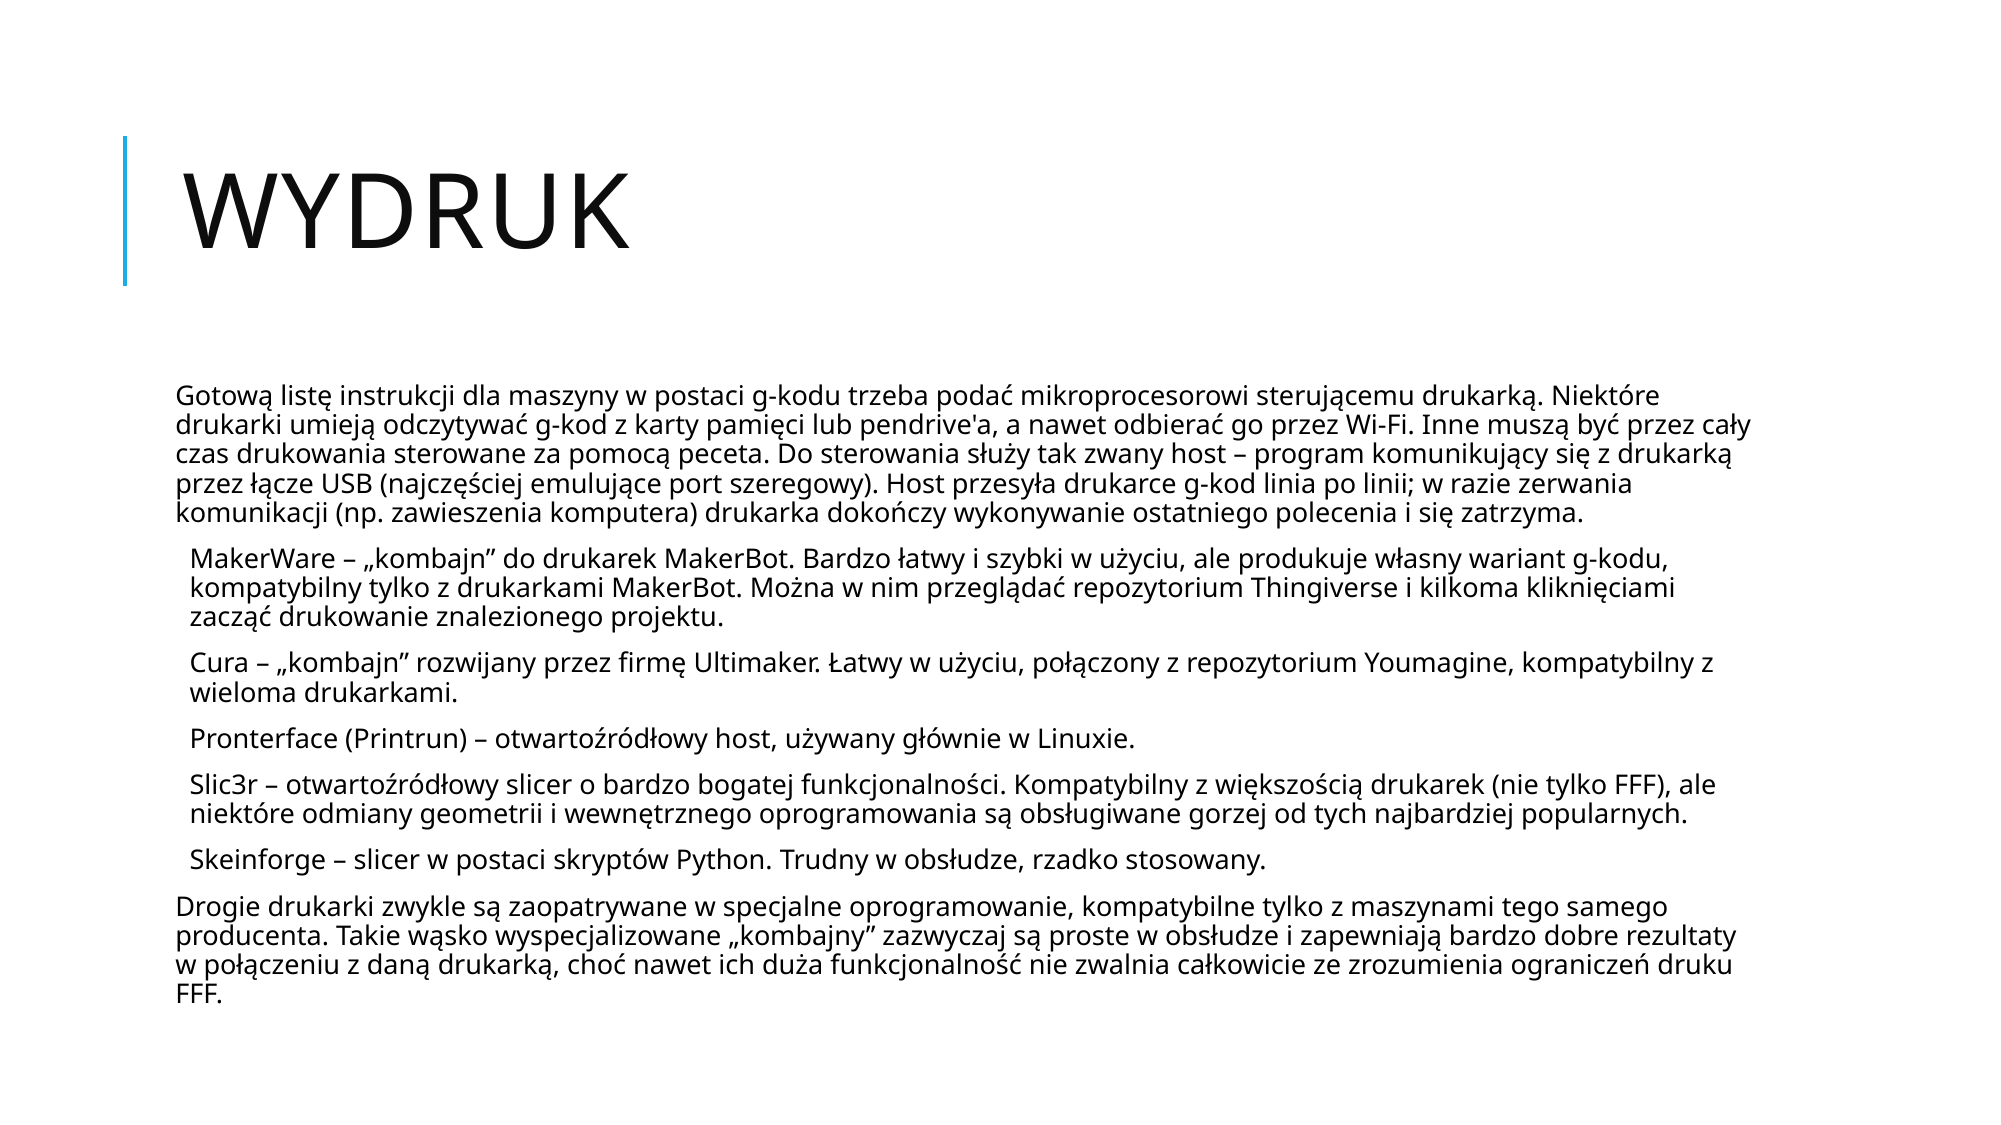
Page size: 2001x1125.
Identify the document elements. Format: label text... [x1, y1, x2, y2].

title Wydruk [168, 96, 1763, 342]
list Gotową listę instrukcji dla maszyny w postaci g-kodu trzeba podać mikroprocesorowi sterującemu drukarką. Niektóre drukarki umieją odczytywać g-kod z karty pamięci lub pendrive'a, a nawet odbierać go przez Wi-Fi. Inne muszą być przez cały czas drukowania sterowane za pomocą peceta. Do sterowania służy tak zwany host – program komunikujący się z drukarką przez łącze USB (najczęściej emulujące port szeregowy). Host przesyła drukarce g-kod linia po linii; w razie zerwania komunikacji (np. zawieszenia komputera) drukarka dokończy wykonywanie ostatniego polecenia i się zatrzyma. MakerWare – „kombajn” do drukarek MakerBot. Bardzo łatwy i szybki w użyciu, ale produkuje własny wariant g-kodu, kompatybilny tylko z drukarkami MakerBot. Można w nim przeglądać repozytorium Thingiverse i kilkoma kliknięciami zacząć drukowanie znalezionego projektu. Cura – „kombajn” rozwijany przez firmę Ultimaker. Łatwy w użyciu, połączony z repozytorium Youmagine, kompatybilny z wieloma drukarkami. Pronterface (Printrun) – otwartoźródłowy host, używany głównie w Linuxie. Slic3r – otwartoźródłowy slicer o bardzo bogatej funkcjonalności. Kompatybilny z większością drukarek (nie tylko FFF), ale niektóre odmiany geometrii i wewnętrznego oprogramowania są obsługiwane gorzej od tych najbardziej popularnych. Skeinforge – slicer w postaci skryptów Python. Trudny w obsłudze, rzadko stosowany. Drogie drukarki zwykle są zaopatrywane w specjalne oprogramowanie, kompatybilne tylko z maszynami tego samego producenta. Takie wąsko wyspecjalizowane „kombajny” zazwyczaj są proste w obsłudze i zapewniają bardzo dobre rezultaty w połączeniu z daną drukarką, choć nawet ich duża funkcjonalność nie zwalnia całkowicie ze zrozumienia ograniczeń druku FFF. [168, 375, 1763, 1035]
